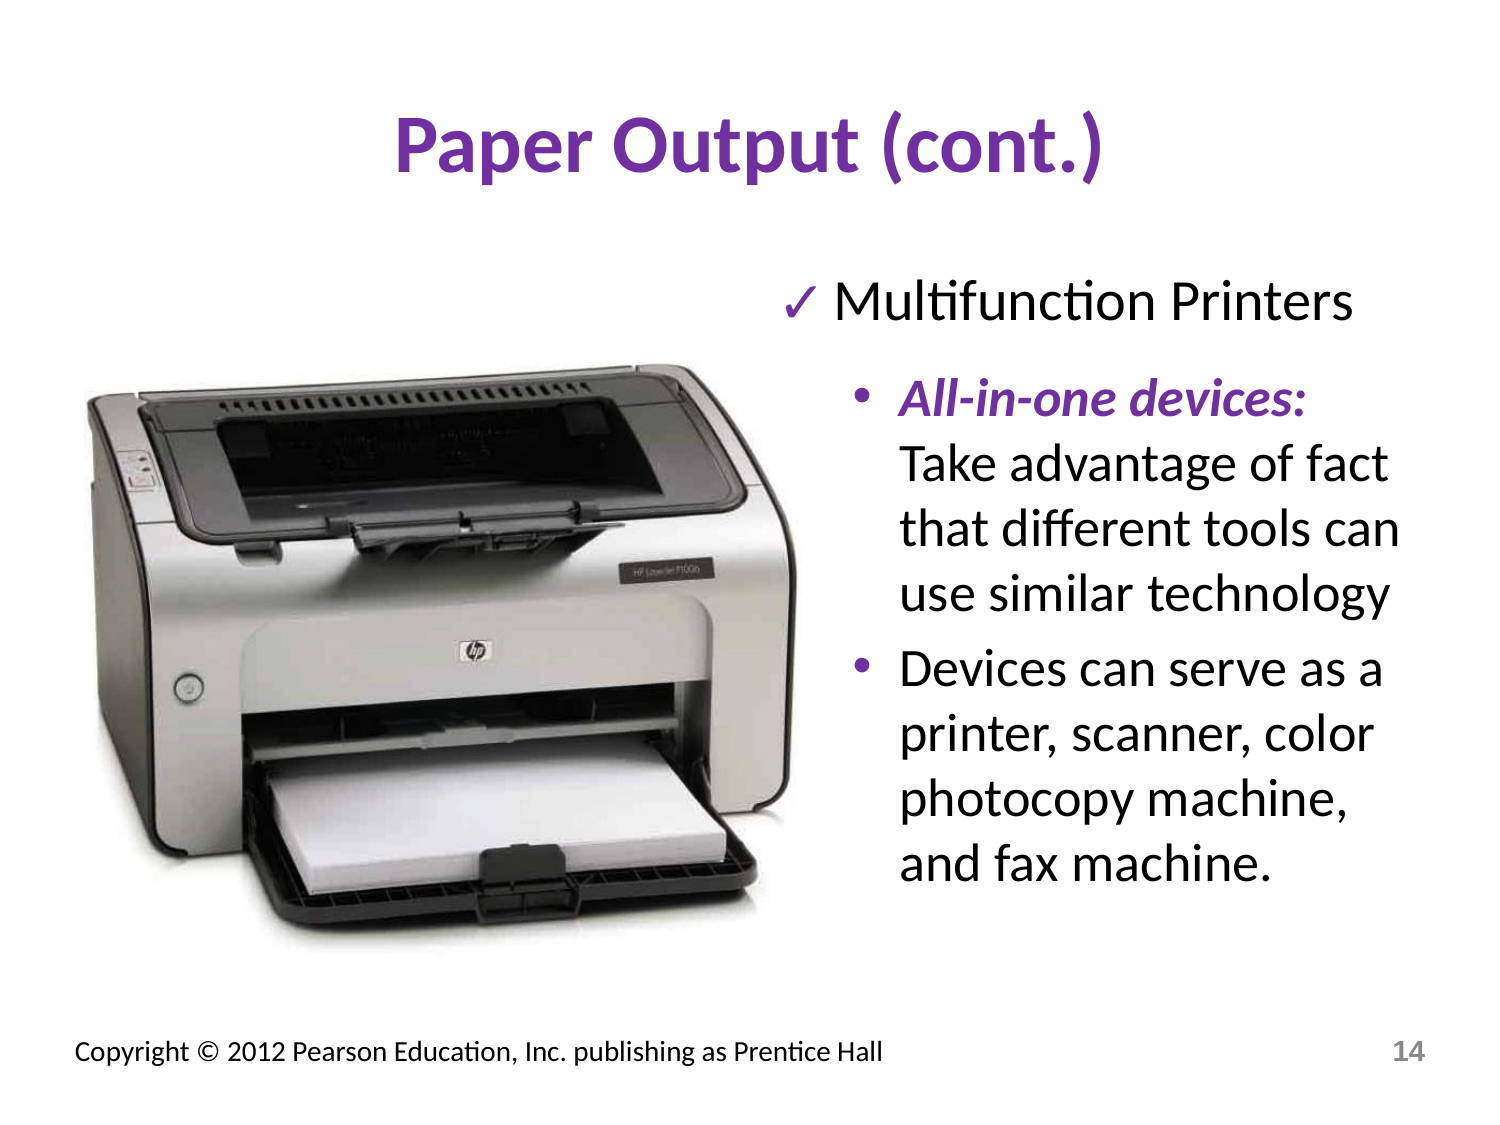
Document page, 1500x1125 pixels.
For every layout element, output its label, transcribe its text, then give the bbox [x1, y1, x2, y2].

slide_number ‹#› [1090, 1025, 1441, 1076]
picture [74, 362, 802, 963]
list Multifunction Printers All-in-one devices: Take advantage of fact that different tools can use similar technology Devices can serve as a printer, scanner, color photocopy machine, and fax machine. [762, 254, 1425, 1013]
title Paper Output (cont.) [75, 45, 1425, 233]
